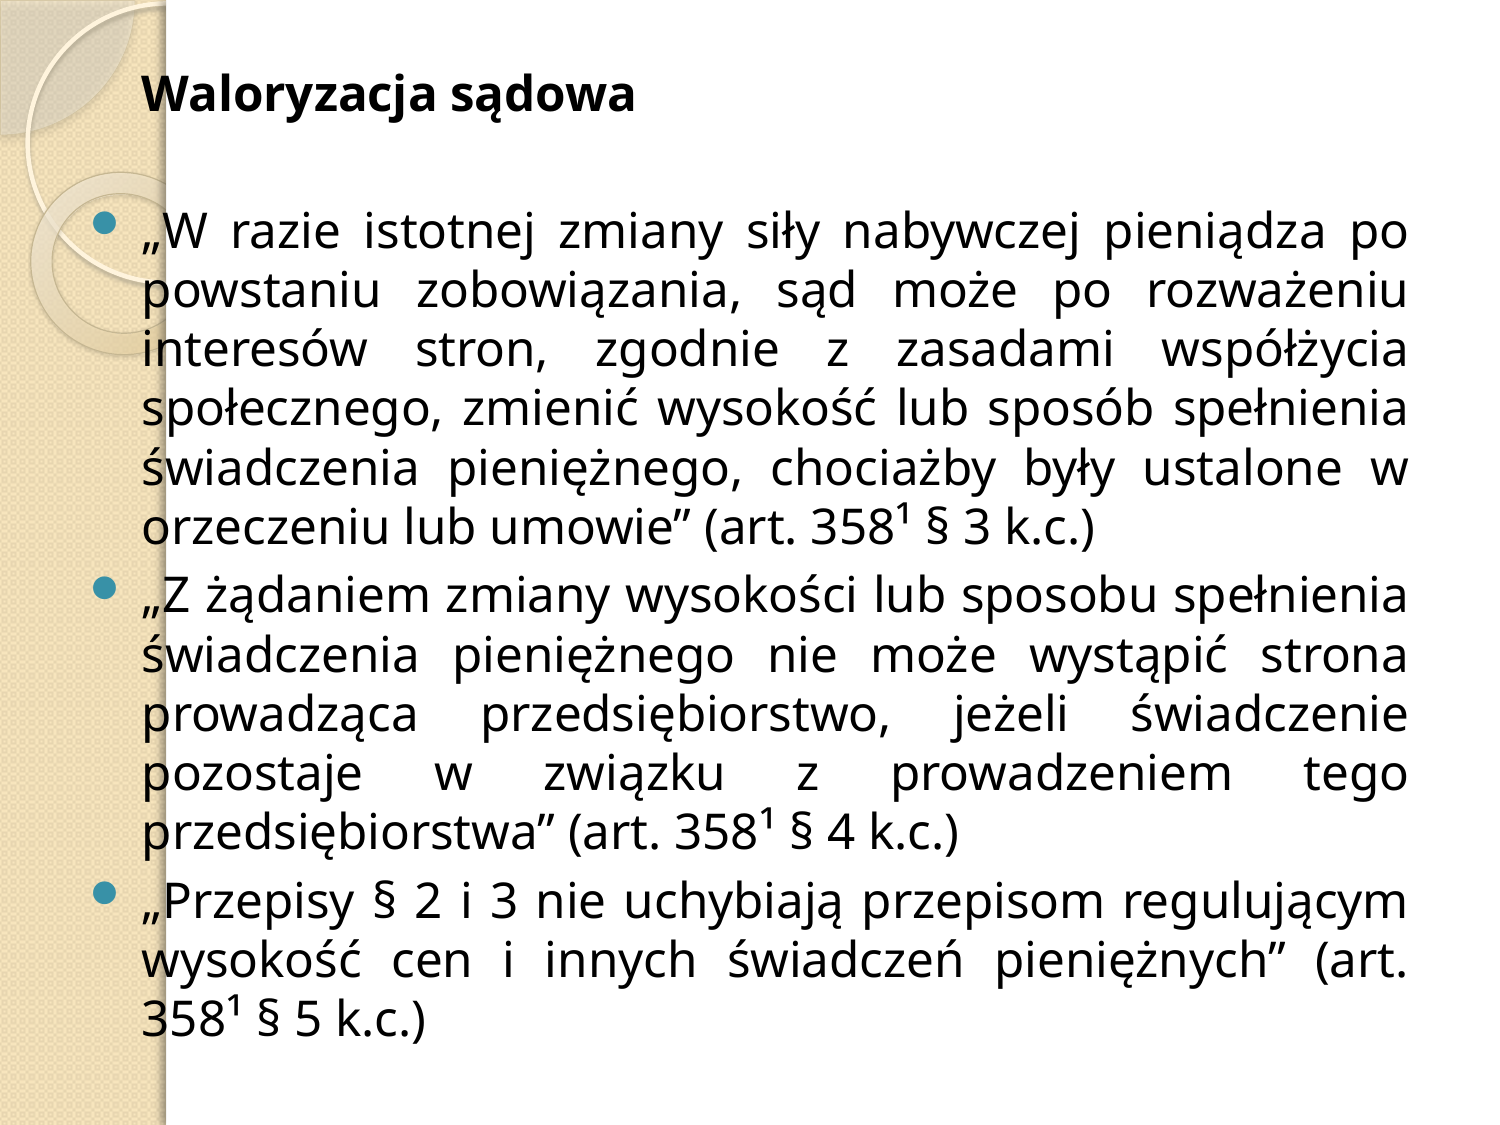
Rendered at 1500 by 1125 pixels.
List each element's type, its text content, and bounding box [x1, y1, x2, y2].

list Waloryzacja sądowa „W razie istotnej zmiany siły nabywczej pieniądza po powstaniu zobowiązania, sąd może po rozważeniu interesów stron, zgodnie z zasadami współżycia społecznego, zmienić wysokość lub sposób spełnienia świadczenia pieniężnego, chociażby były ustalone w orzeczeniu lub umowie” (art. 358¹ § 3 k.c.) „Z żądaniem zmiany wysokości lub sposobu spełnienia świadczenia pieniężnego nie może wystąpić strona prowadząca przedsiębiorstwo, jeżeli świadczenie pozostaje w związku z prowadzeniem tego przedsiębiorstwa” (art. 358¹ § 4 k.c.) „Przepisy § 2 i 3 nie uchybiają przepisom regulującym wysokość cen i innych świadczeń pieniężnych” (art. 358¹ § 5 k.c.) [75, 54, 1425, 1071]
